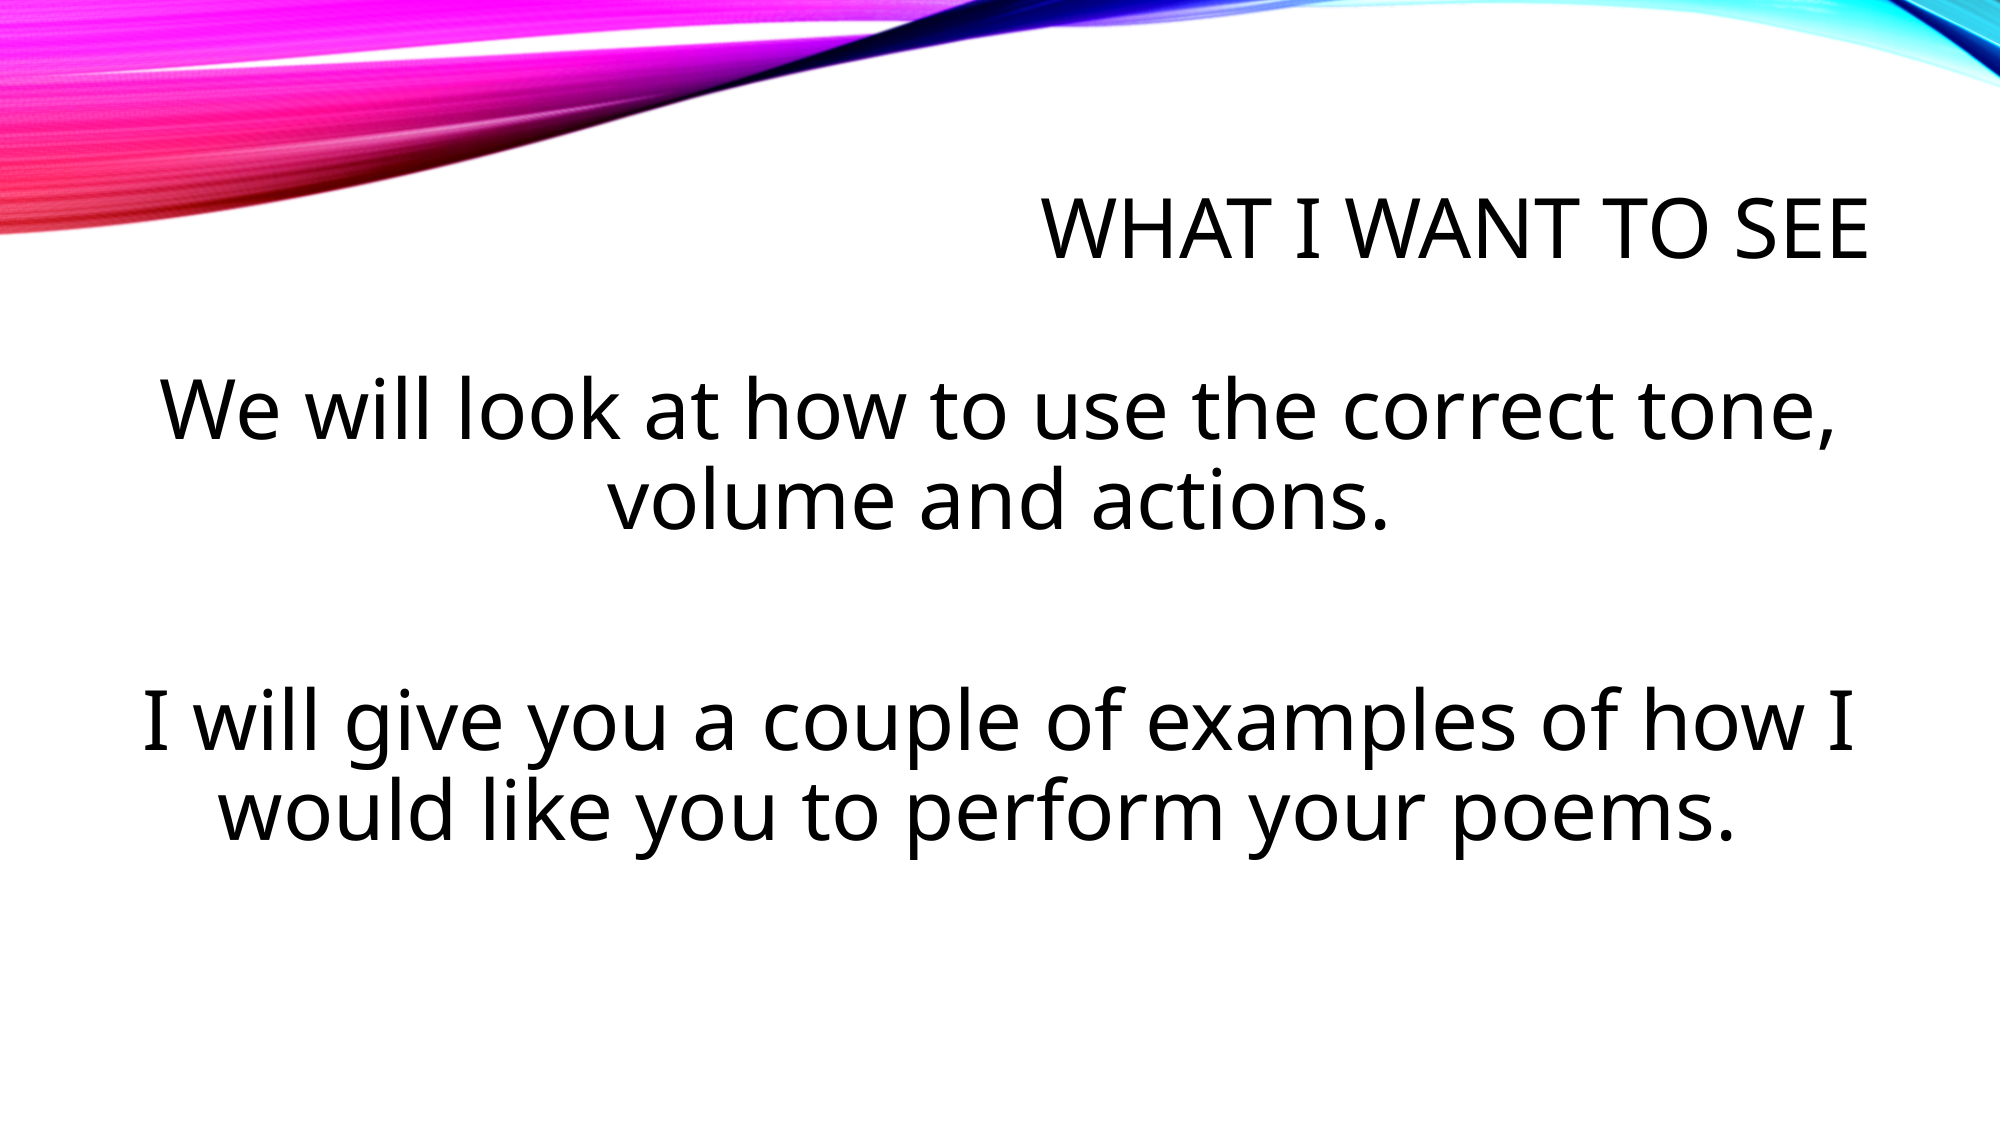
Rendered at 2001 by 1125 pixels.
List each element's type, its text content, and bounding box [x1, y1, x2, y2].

title What I WANT TO SEE [474, 125, 1888, 338]
picture [1890, 0, 2000, 75]
list We will look at how to use the correct tone, volume and actions. I will give you a couple of examples of how I would like you to perform your poems. [112, 360, 1888, 1021]
picture [1910, 0, 2000, 45]
picture [0, 0, 2000, 237]
